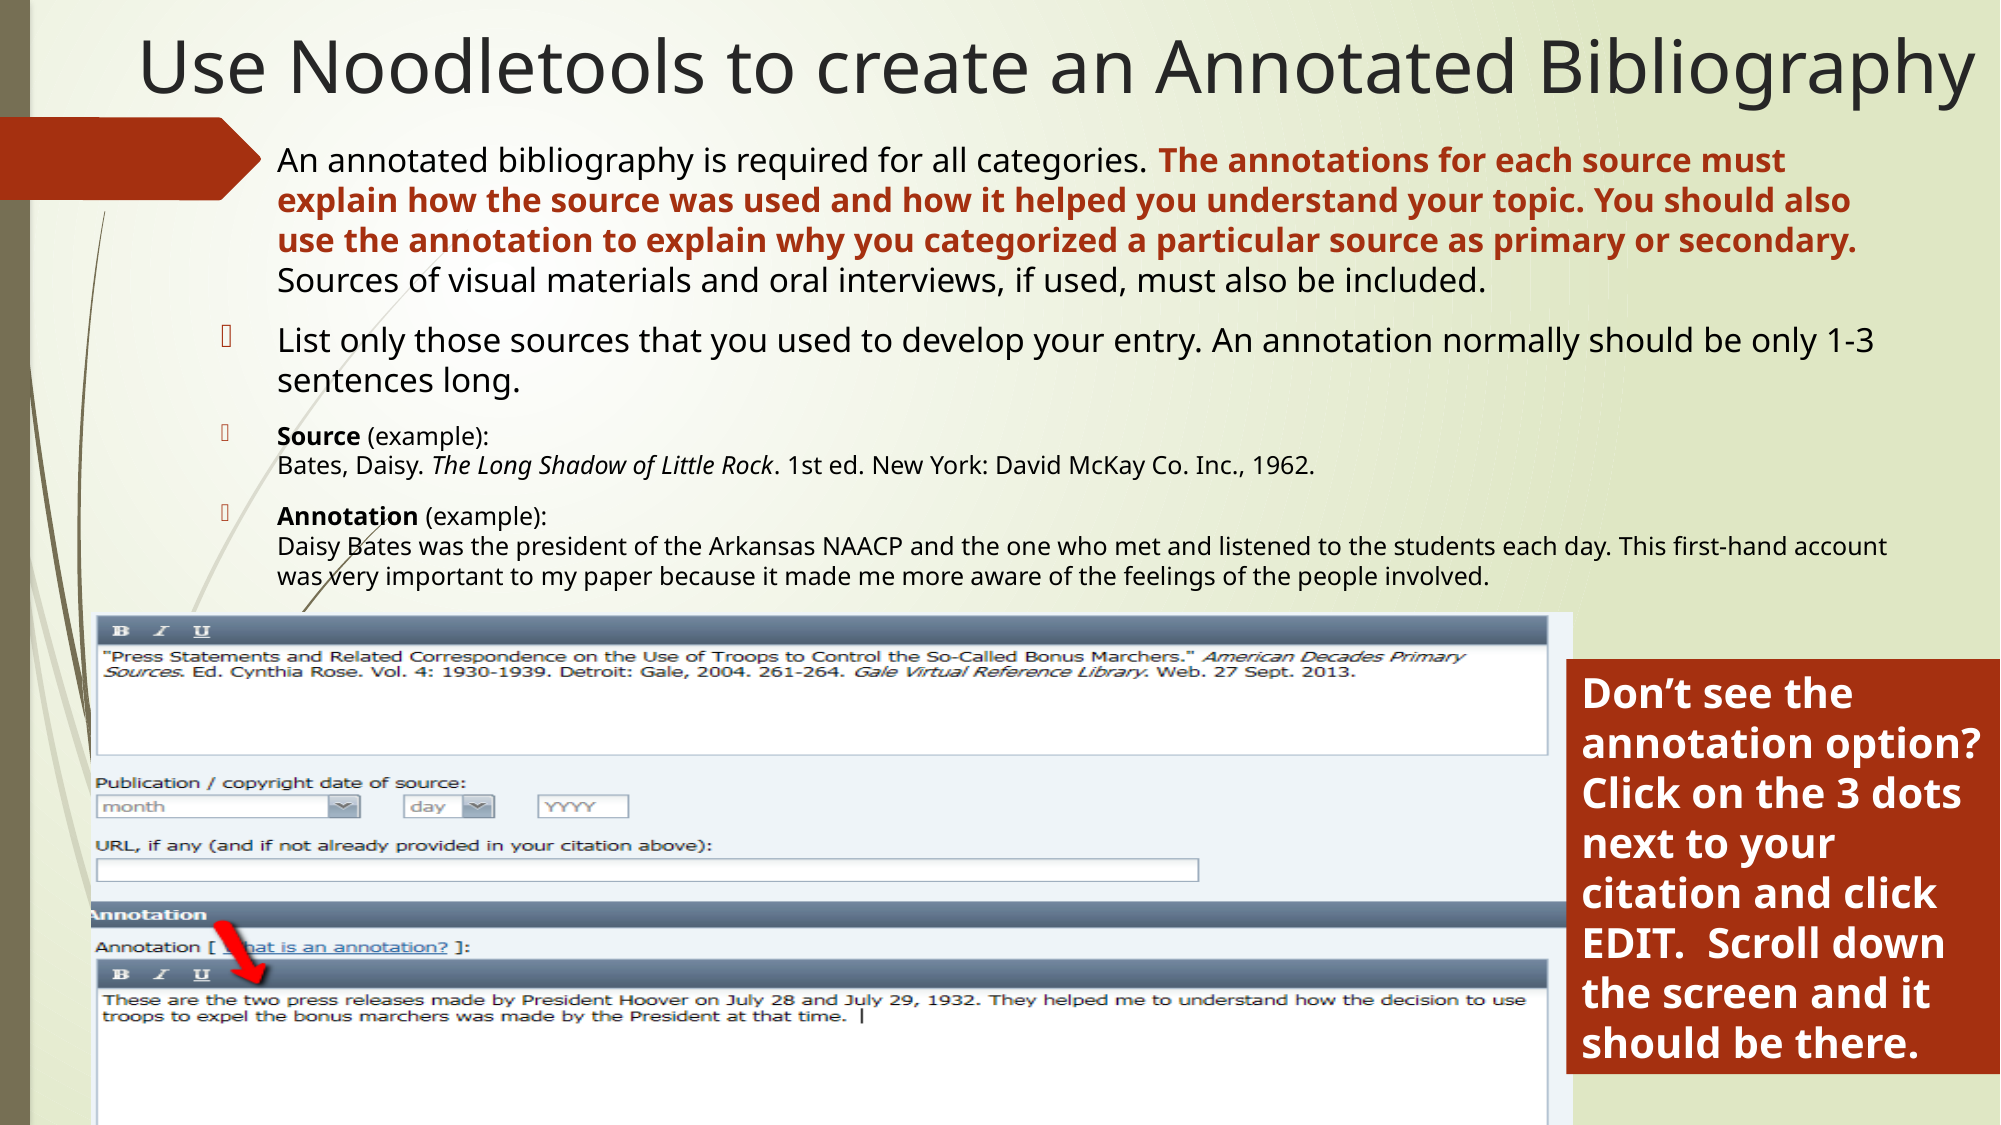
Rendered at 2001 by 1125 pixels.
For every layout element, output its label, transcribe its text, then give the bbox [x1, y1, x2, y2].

text_box Don’t see the annotation option? Click on the 3 dots next to your citation and click EDIT. Scroll down the screen and it should be there. [1577, 659, 2000, 1075]
list An annotated bibliography is required for all categories. The annotations for each source must explain how the source was used and how it helped you understand your topic. You should also use the annotation to explain why you categorized a particular source as primary or secondary. Sources of visual materials and oral interviews, if used, must also be included. List only those sources that you used to develop your entry. An annotation normally should be only 1-3 sentences long. Source (example): Bates, Daisy. The Long Shadow of Little Rock. 1st ed. New York: David McKay Co. Inc., 1962. Annotation (example): Daisy Bates was the president of the Arkansas NAACP and the one who met and listened to the students each day. This first-hand account was very important to my paper because it made me more aware of the feelings of the people involved. [205, 131, 1909, 659]
title Use Noodletools to create an Annotated Bibliography [114, 12, 2000, 202]
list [90, 612, 1573, 1125]
